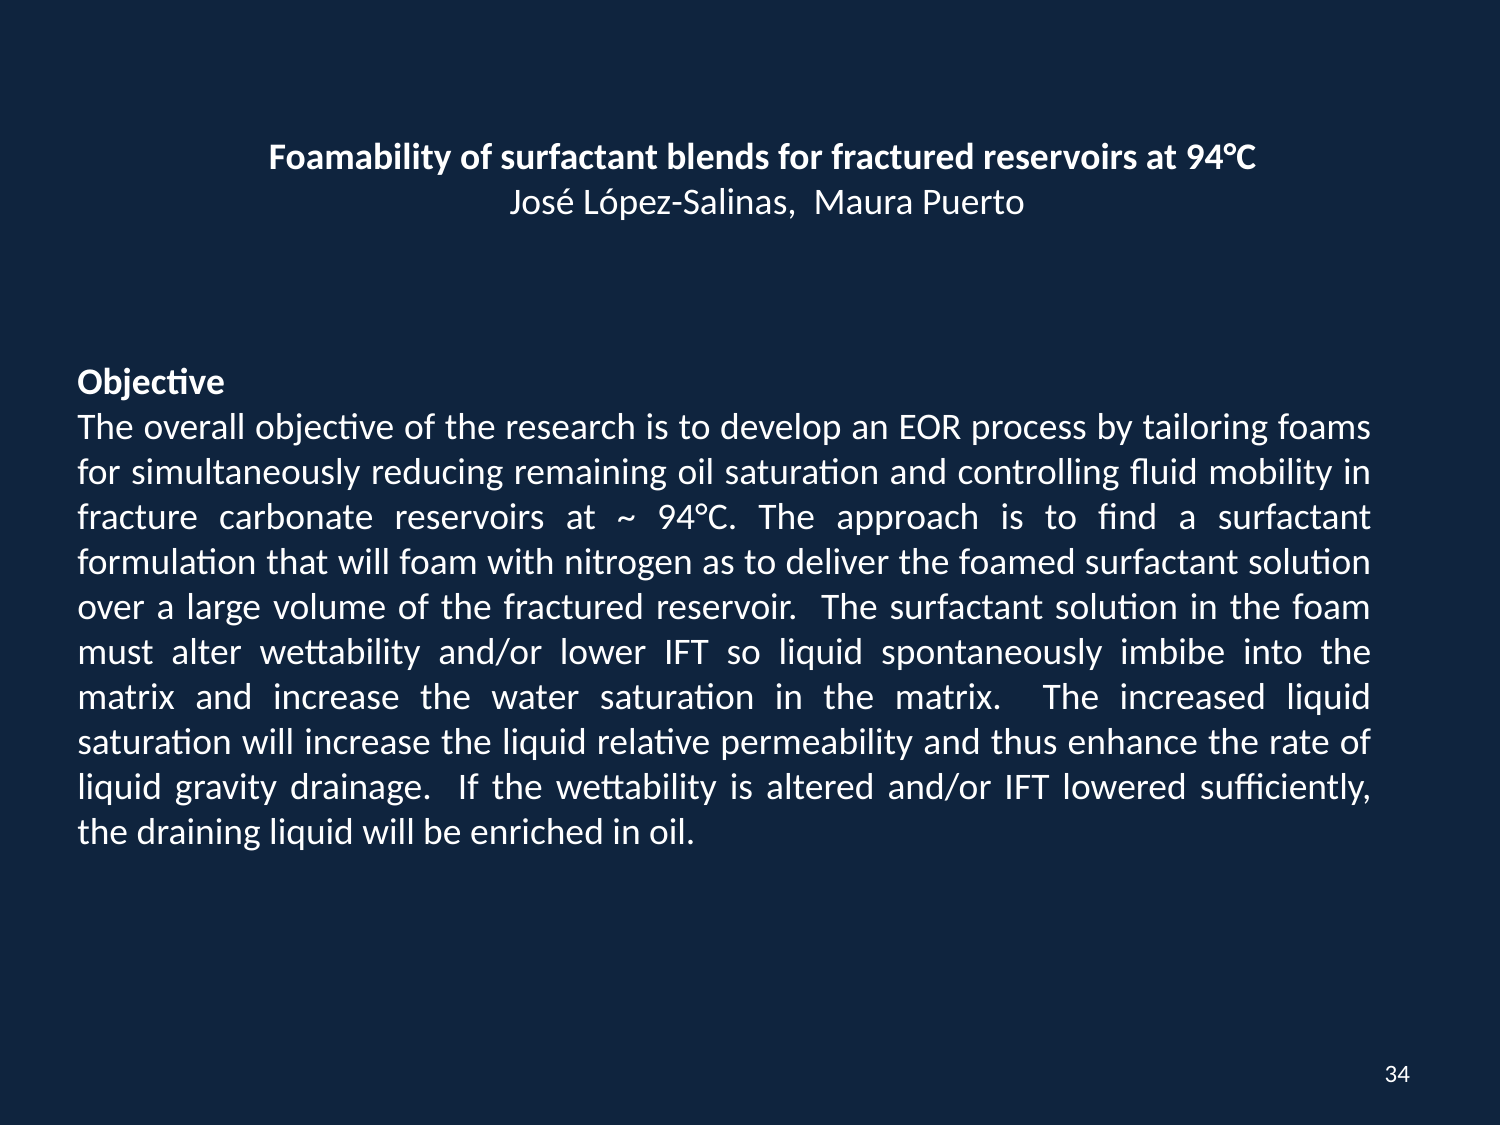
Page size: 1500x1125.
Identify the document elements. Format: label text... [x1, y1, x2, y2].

text_box Foamability of surfactant blends for fractured reservoirs at 94°C José López-Salinas, Maura Puerto [254, 124, 1281, 275]
slide_number 34 [1074, 1042, 1425, 1103]
text_box Objective The overall objective of the research is to develop an EOR process by tailoring foams for simultaneously reducing remaining oil saturation and controlling fluid mobility in fracture carbonate reservoirs at ~ 94°C. The approach is to find a surfactant formulation that will foam with nitrogen as to deliver the foamed surfactant solution over a large volume of the fractured reservoir. The surfactant solution in the foam must alter wettability and/or lower IFT so liquid spontaneously imbibe into the matrix and increase the water saturation in the matrix. The increased liquid saturation will increase the liquid relative permeability and thus enhance the rate of liquid gravity drainage. If the wettability is altered and/or IFT lowered sufficiently, the draining liquid will be enriched in oil. [62, 349, 1388, 905]
